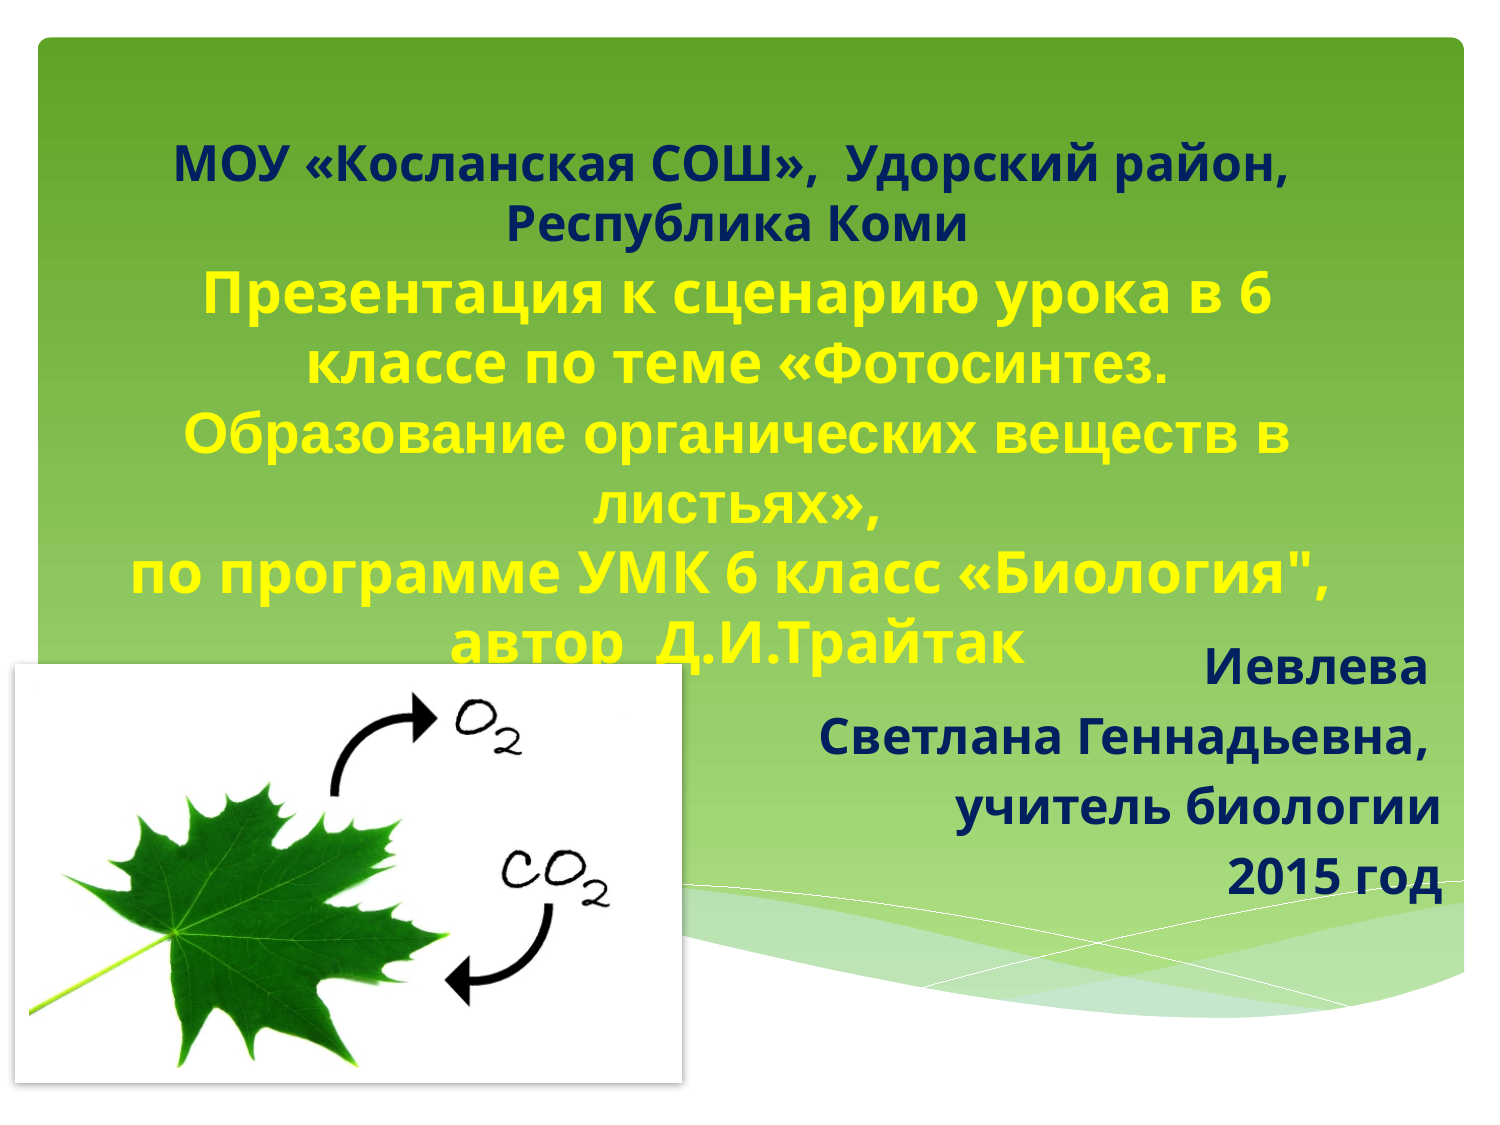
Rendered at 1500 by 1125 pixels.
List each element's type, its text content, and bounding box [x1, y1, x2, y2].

subtitle Иевлева Светлана Геннадьевна, учитель биологии 2015 год [407, 626, 1458, 915]
title МОУ «Косланская СОШ», Удорский район, Республика Коми [100, 78, 1376, 320]
picture [29, 677, 668, 1069]
text_box Презентация к сценарию урока в 6 классе по теме «Фотосинтез. Образование органических веществ в листьях», по программе УМК 6 класс «Биология", автор Д.И.Трайтак [100, 344, 1376, 586]
